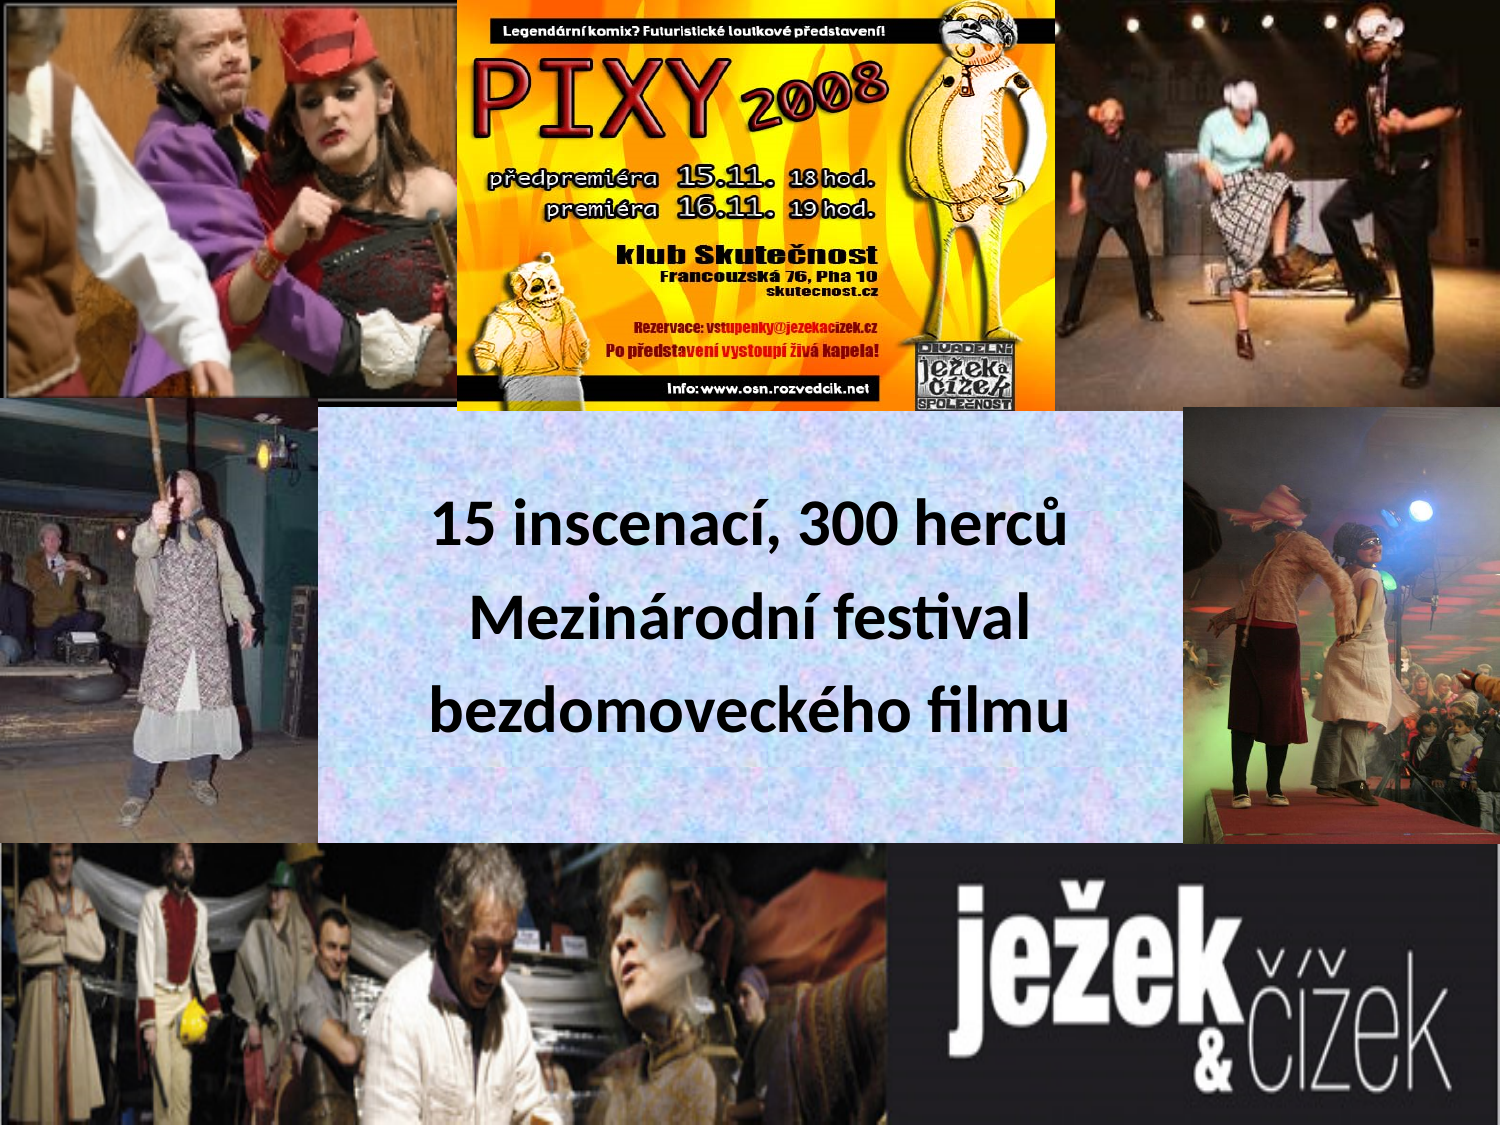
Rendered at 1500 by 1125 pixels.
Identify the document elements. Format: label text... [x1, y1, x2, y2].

list 15 inscenací, 300 herců Mezinárodní festival bezdomoveckého filmu [322, 471, 1178, 797]
picture [0, 0, 1500, 1125]
